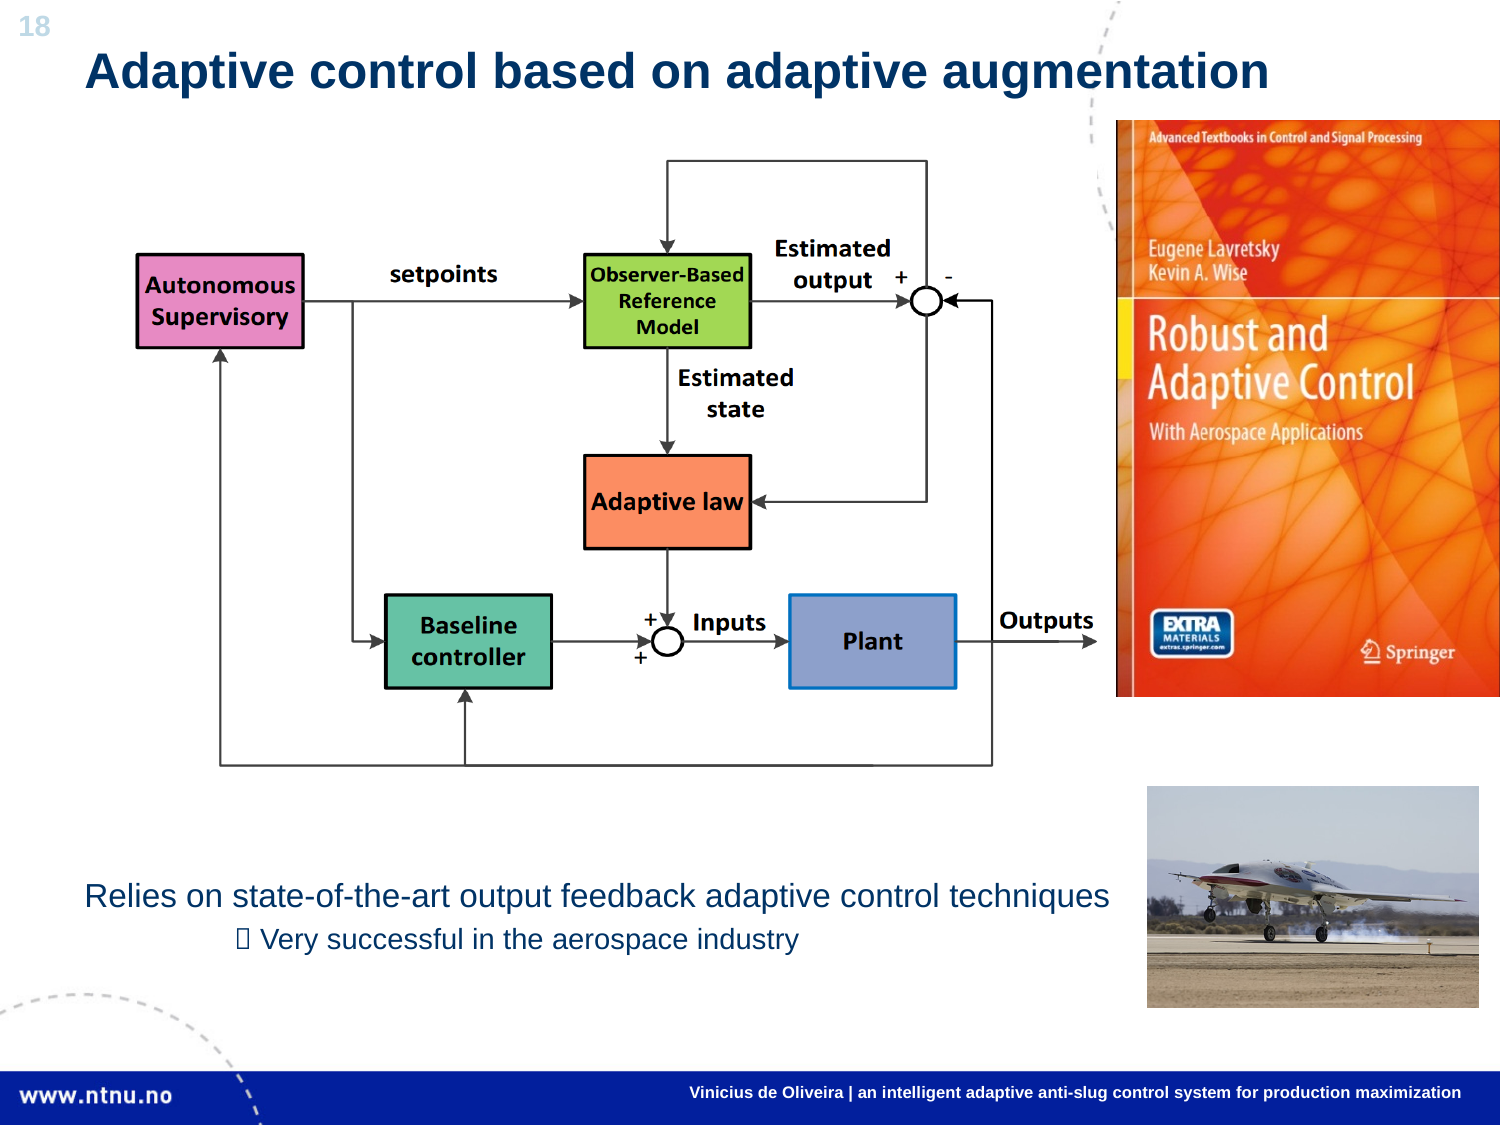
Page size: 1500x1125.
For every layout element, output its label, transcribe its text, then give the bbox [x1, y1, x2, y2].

list Adaptive control based on adaptive augmentation Relies on state-of-the-art output feedback adaptive control techniques  Very successful in the aerospace industry [69, 30, 1454, 1000]
picture [0, 1, 1500, 1125]
